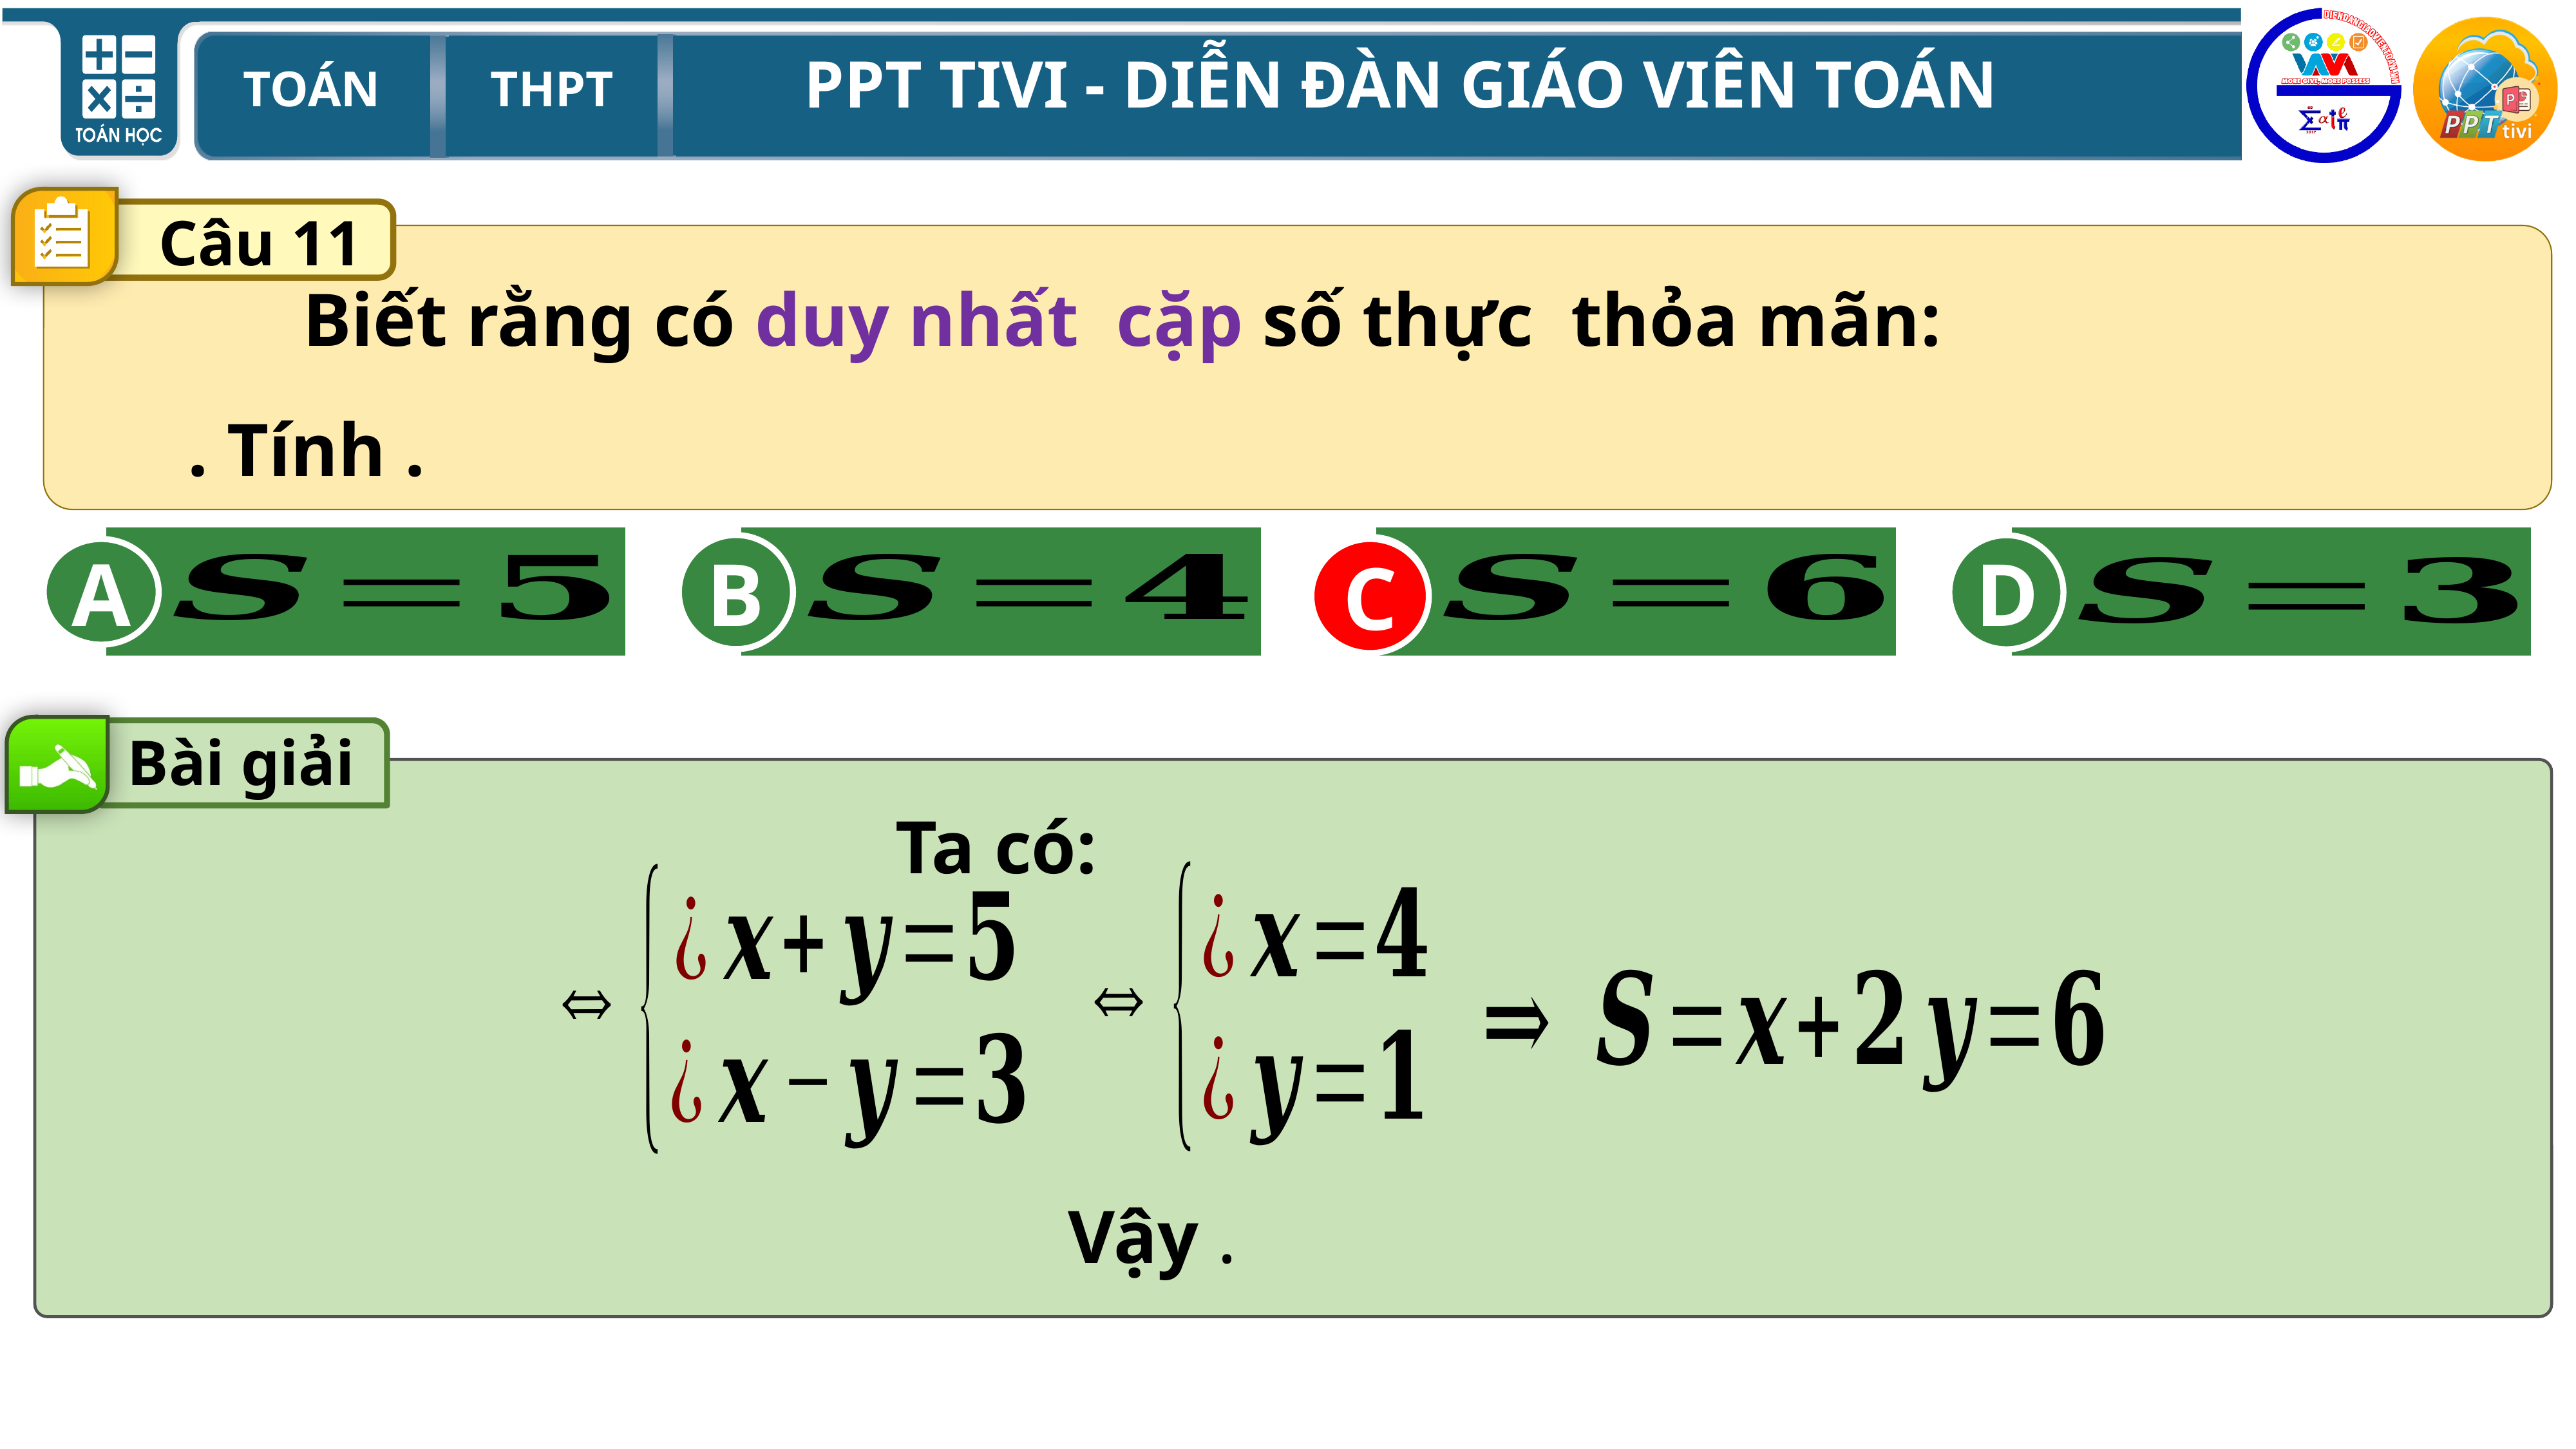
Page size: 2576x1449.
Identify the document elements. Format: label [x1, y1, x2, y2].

text_box [6, 717, 2552, 1317]
picture [2246, 8, 2401, 163]
text_box [13, 189, 2552, 510]
picture [2412, 16, 2558, 162]
picture [2, 22, 2242, 160]
text_box [43, 526, 2533, 658]
